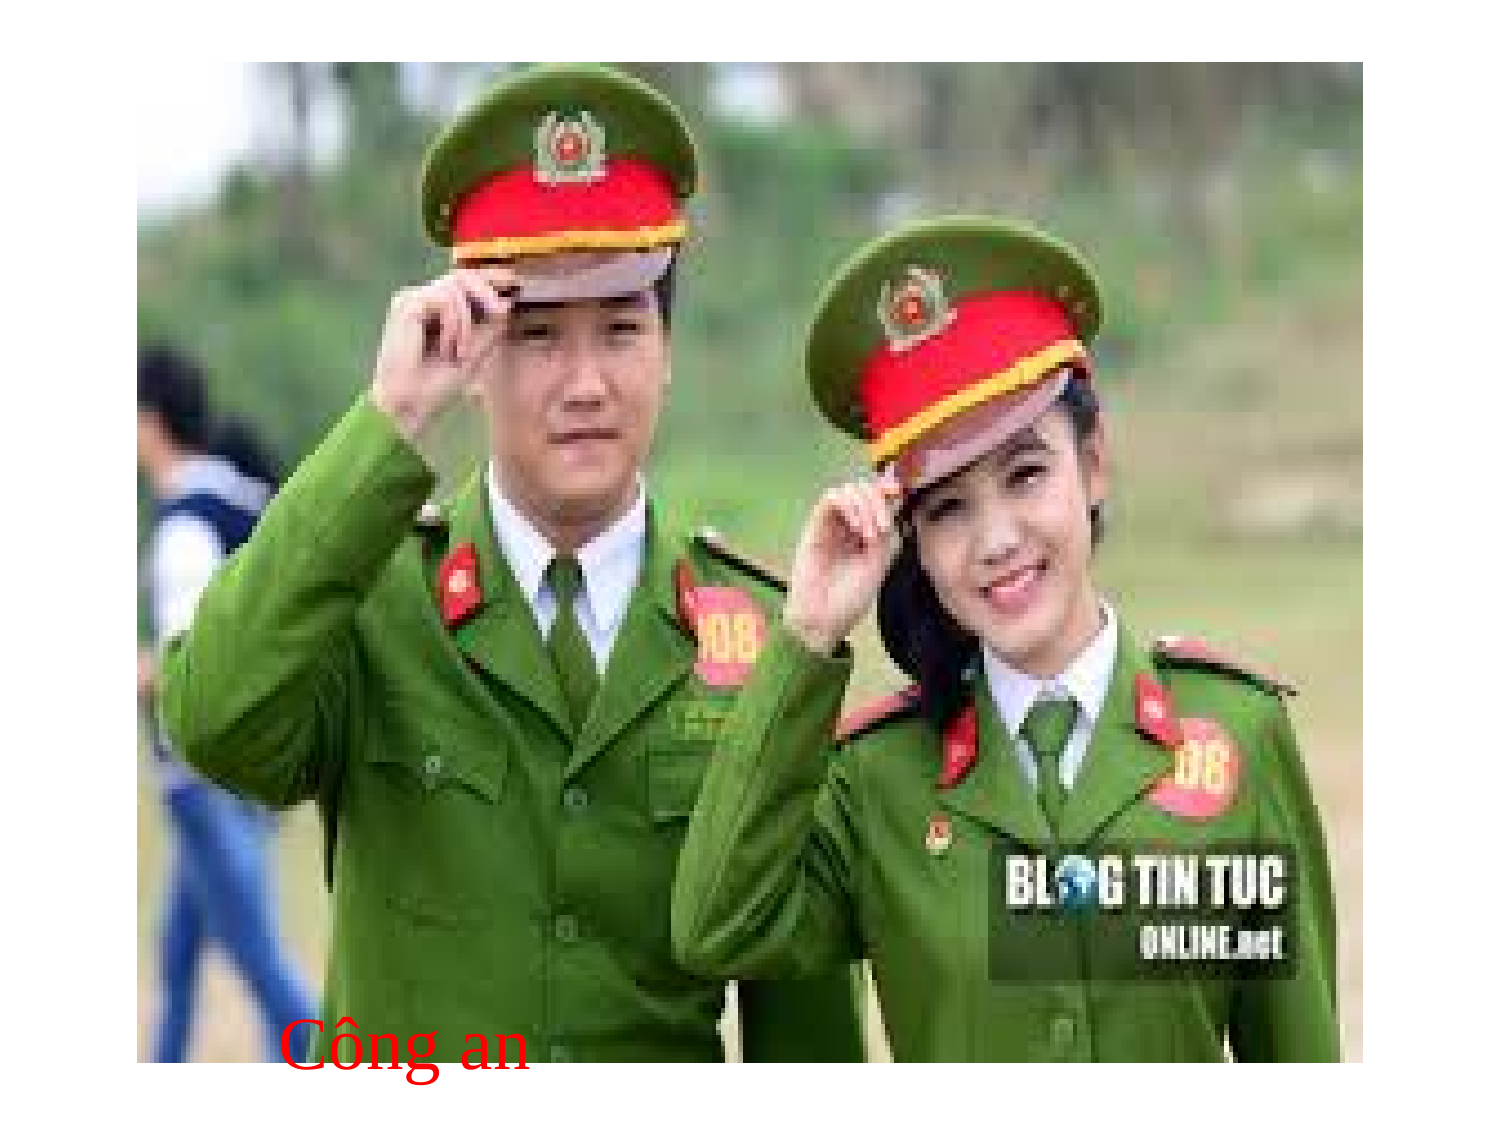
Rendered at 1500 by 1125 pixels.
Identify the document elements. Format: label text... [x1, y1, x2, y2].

picture [137, 62, 1363, 1063]
text_box Công an [264, 1072, 546, 1093]
